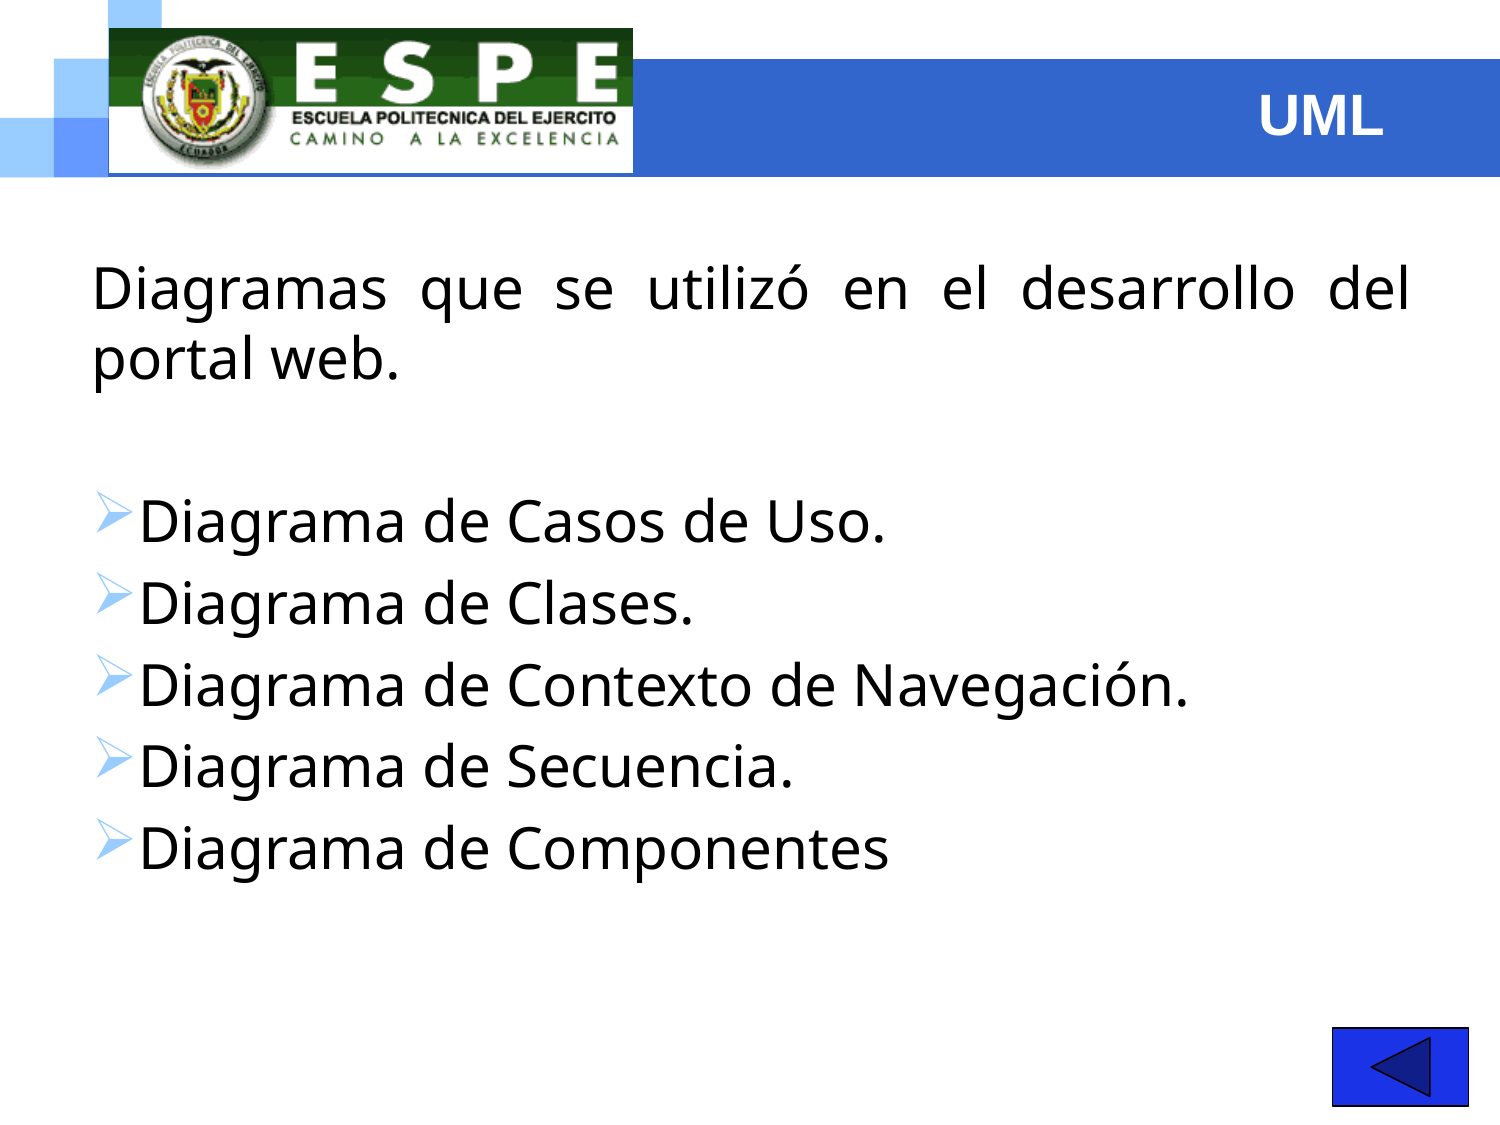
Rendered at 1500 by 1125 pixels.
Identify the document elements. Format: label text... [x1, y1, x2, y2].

title UML [1092, 74, 1401, 150]
picture [108, 28, 633, 173]
text_box [1332, 1027, 1469, 1107]
list Diagramas que se utilizó en el desarrollo del portal web. Diagrama de Casos de Uso. Diagrama de Clases. Diagrama de Contexto de Navegación. Diagrama de Secuencia. Diagrama de Componentes [76, 243, 1427, 965]
